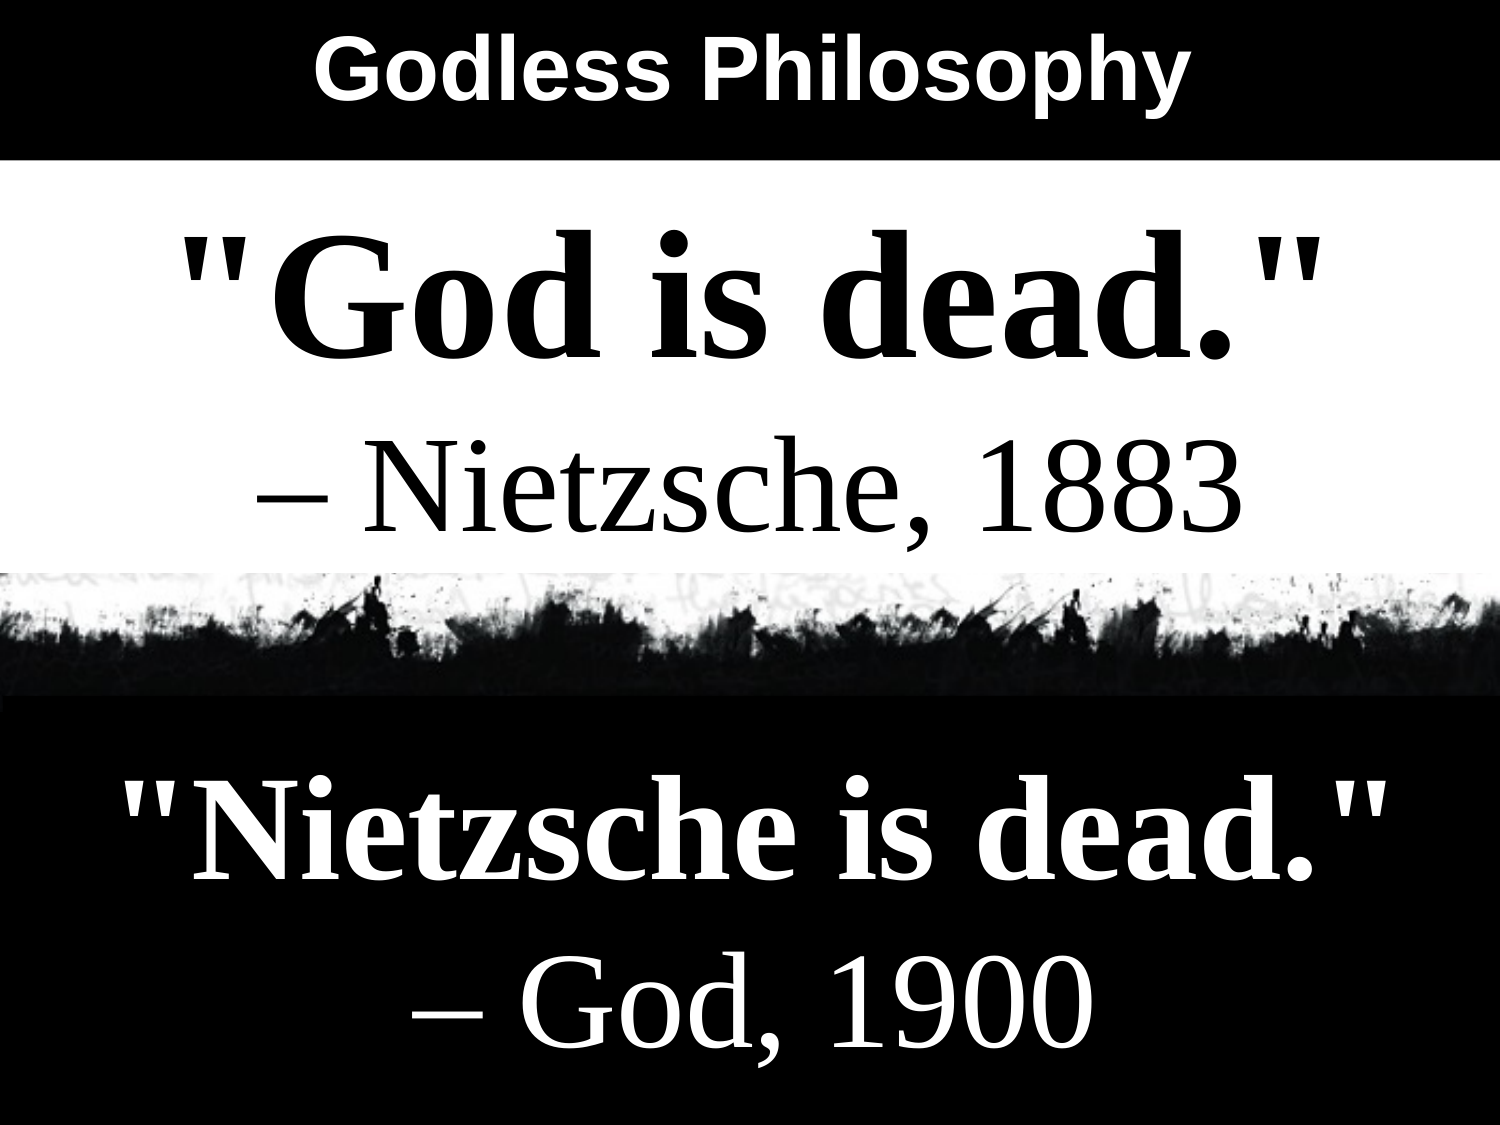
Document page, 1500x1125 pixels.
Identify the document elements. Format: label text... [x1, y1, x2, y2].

picture [0, 162, 1500, 713]
title Godless Philosophy [0, 0, 1500, 136]
text_box "Nietzsche is dead." – God, 1900 [2, 718, 1500, 1109]
